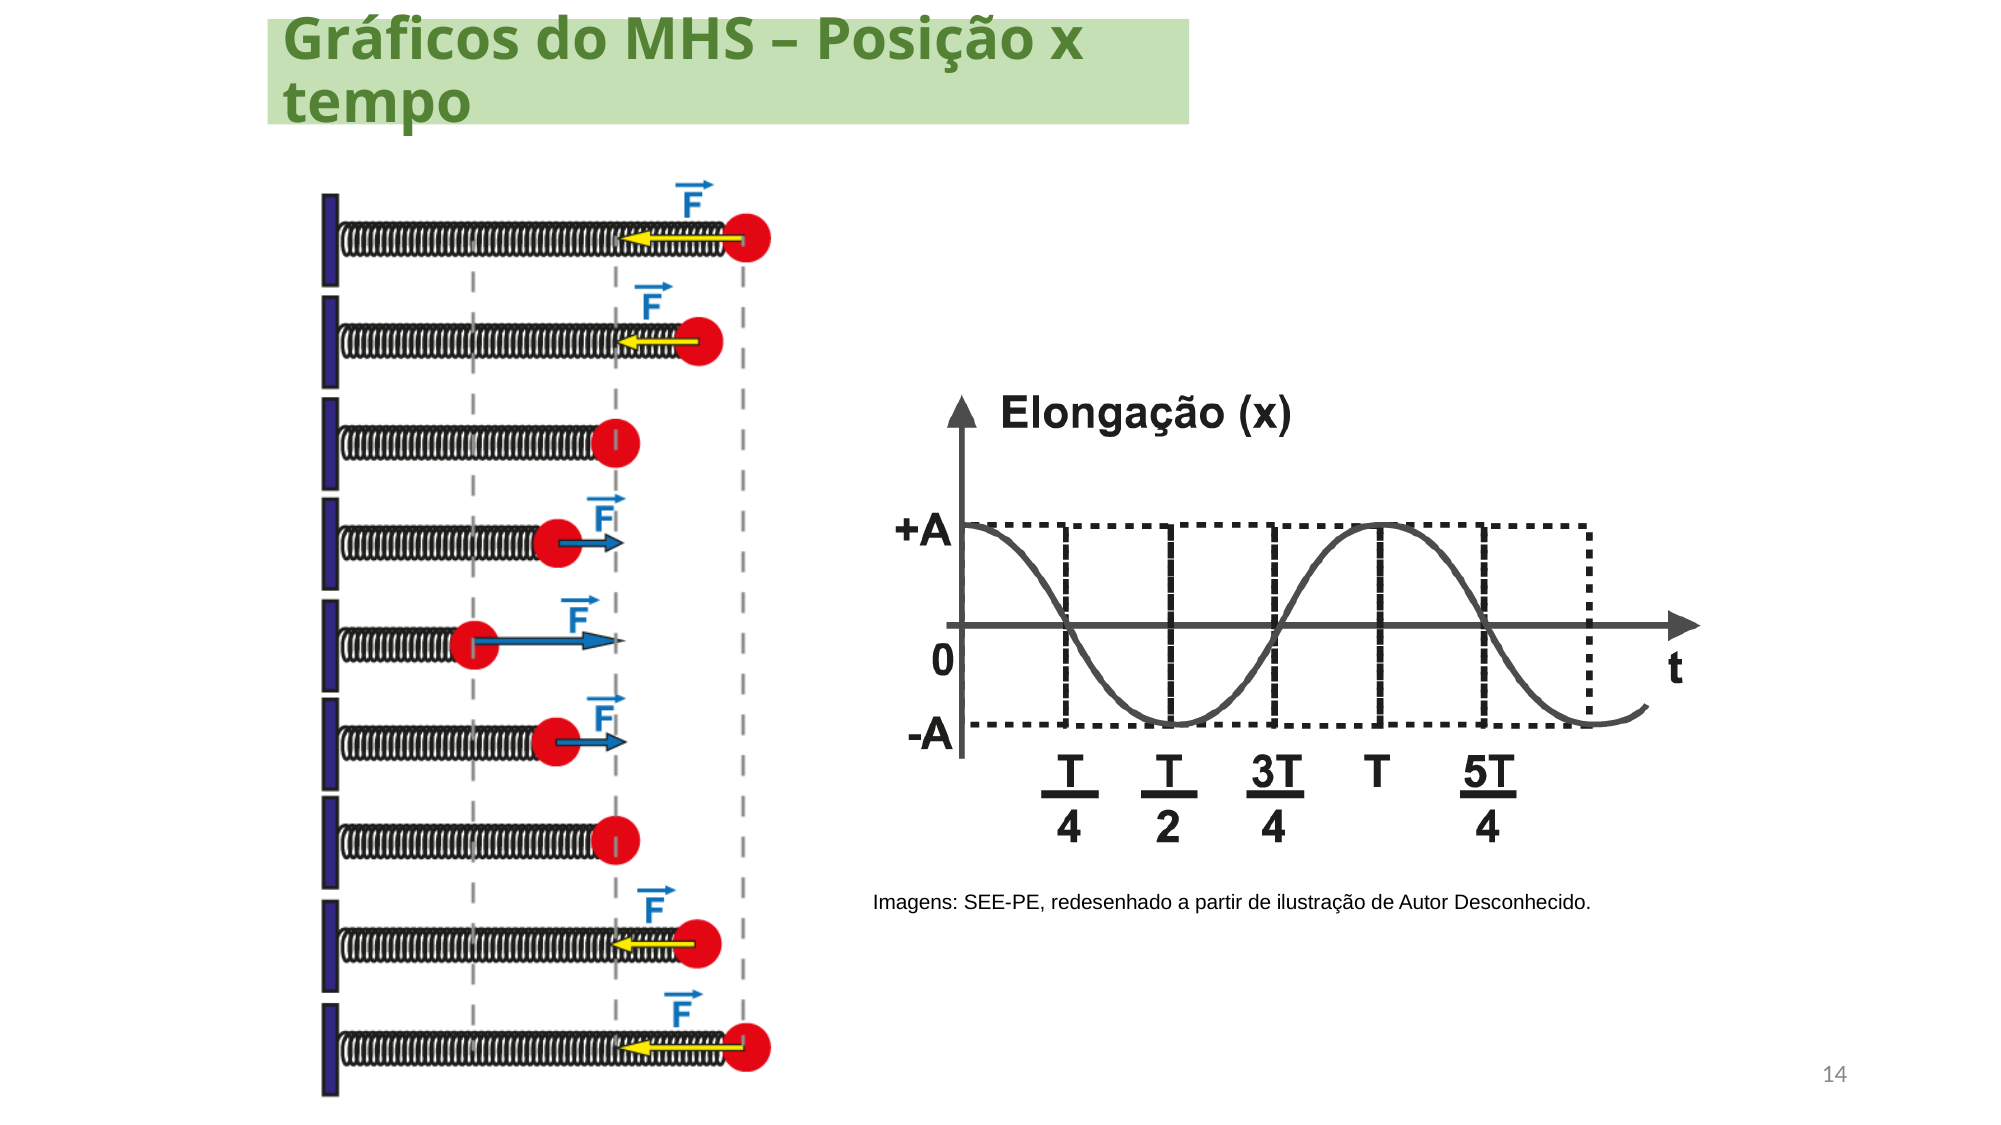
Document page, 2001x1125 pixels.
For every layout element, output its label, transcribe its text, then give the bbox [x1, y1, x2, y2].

text_box Imagens: SEE-PE, redesenhado a partir de ilustração de Autor Desconhecido. [858, 883, 1644, 922]
slide_number 14 [1412, 1042, 1863, 1103]
picture [858, 350, 1748, 883]
picture [249, 153, 831, 1119]
title Gráficos do MHS – Posição x tempo [267, 19, 1190, 125]
